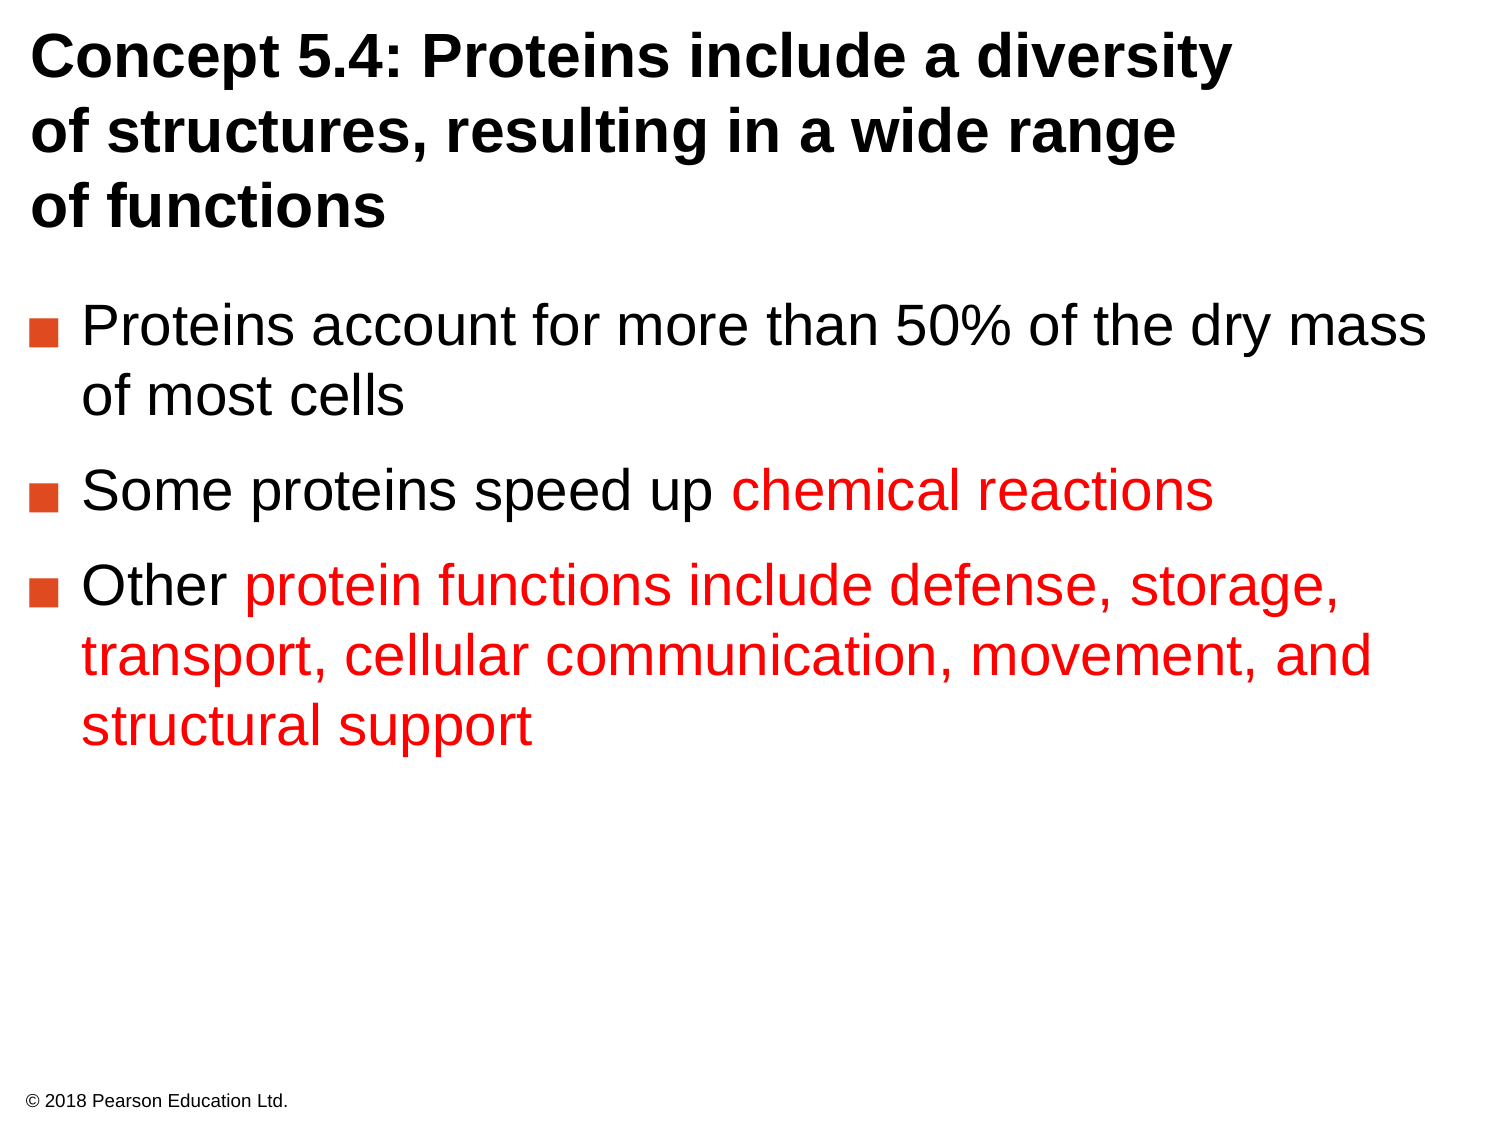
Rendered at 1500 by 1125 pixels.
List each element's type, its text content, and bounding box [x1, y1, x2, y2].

footer © 2018 Pearson Education Ltd. [10, 1080, 518, 1119]
list Proteins account for more than 50% of the dry mass of most cells Some proteins speed up chemical reactions Other protein functions include defense, storage, transport, cellular communication, movement, and structural support [24, 287, 1475, 1065]
title Concept 5.4: Proteins include a diversity of structures, resulting in a wide range of functions [0, 0, 1500, 258]
